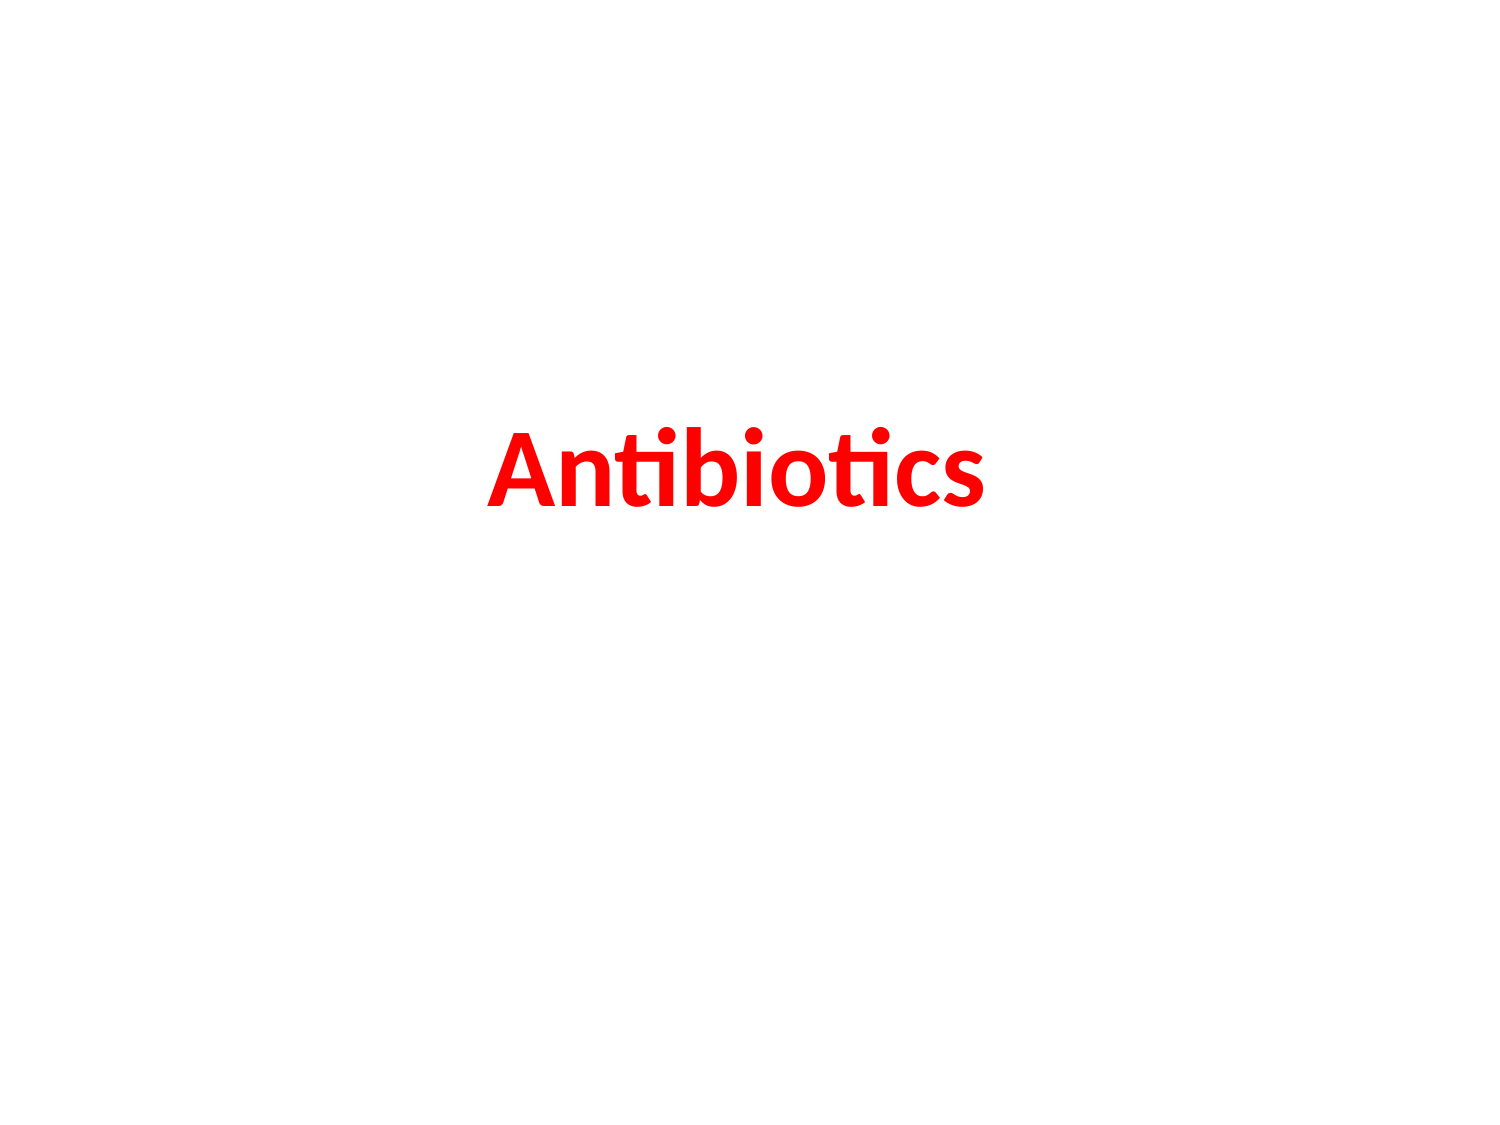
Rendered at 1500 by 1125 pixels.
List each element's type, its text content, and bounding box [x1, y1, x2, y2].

text_box Antibiotics [446, 386, 1053, 536]
